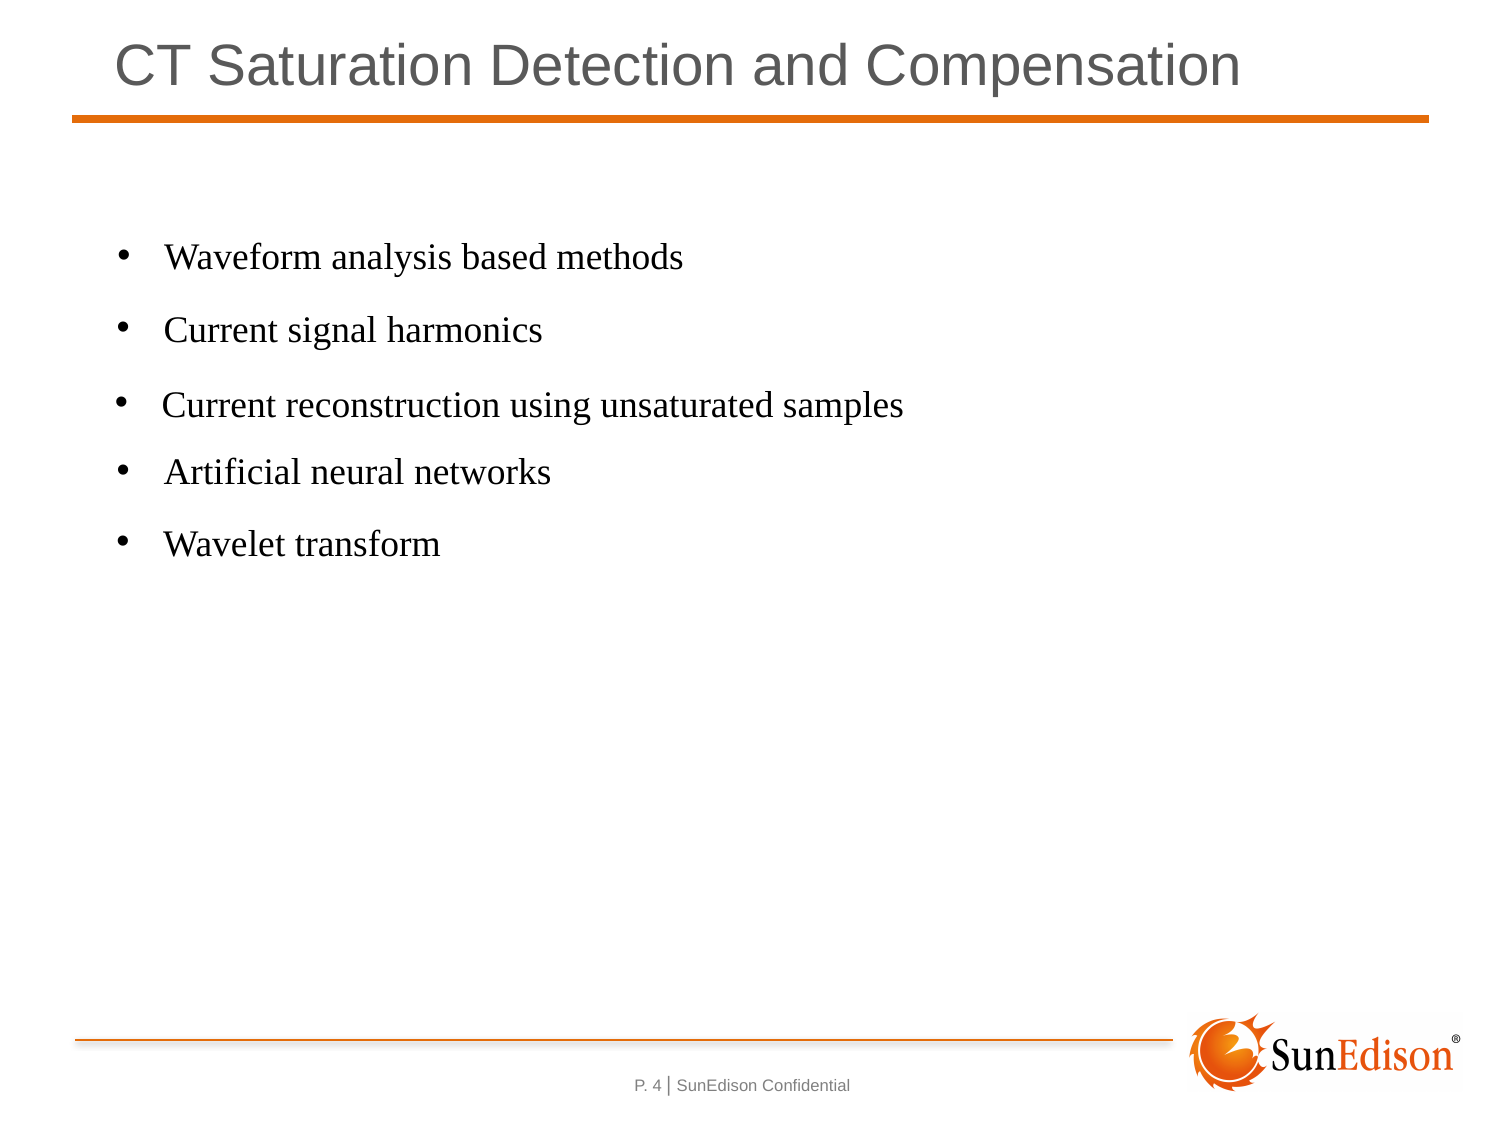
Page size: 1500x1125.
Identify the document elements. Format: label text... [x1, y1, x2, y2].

text_box Waveform analysis based methods [102, 224, 700, 285]
title CT Saturation Detection and Compensation [99, 0, 1326, 126]
text_box Current signal harmonics [101, 297, 559, 357]
text_box Current reconstruction using unsaturated samples [99, 372, 1038, 432]
picture [1187, 1012, 1463, 1092]
text_box Artificial neural networks [101, 439, 567, 500]
text_box Wavelet transform [101, 511, 456, 571]
